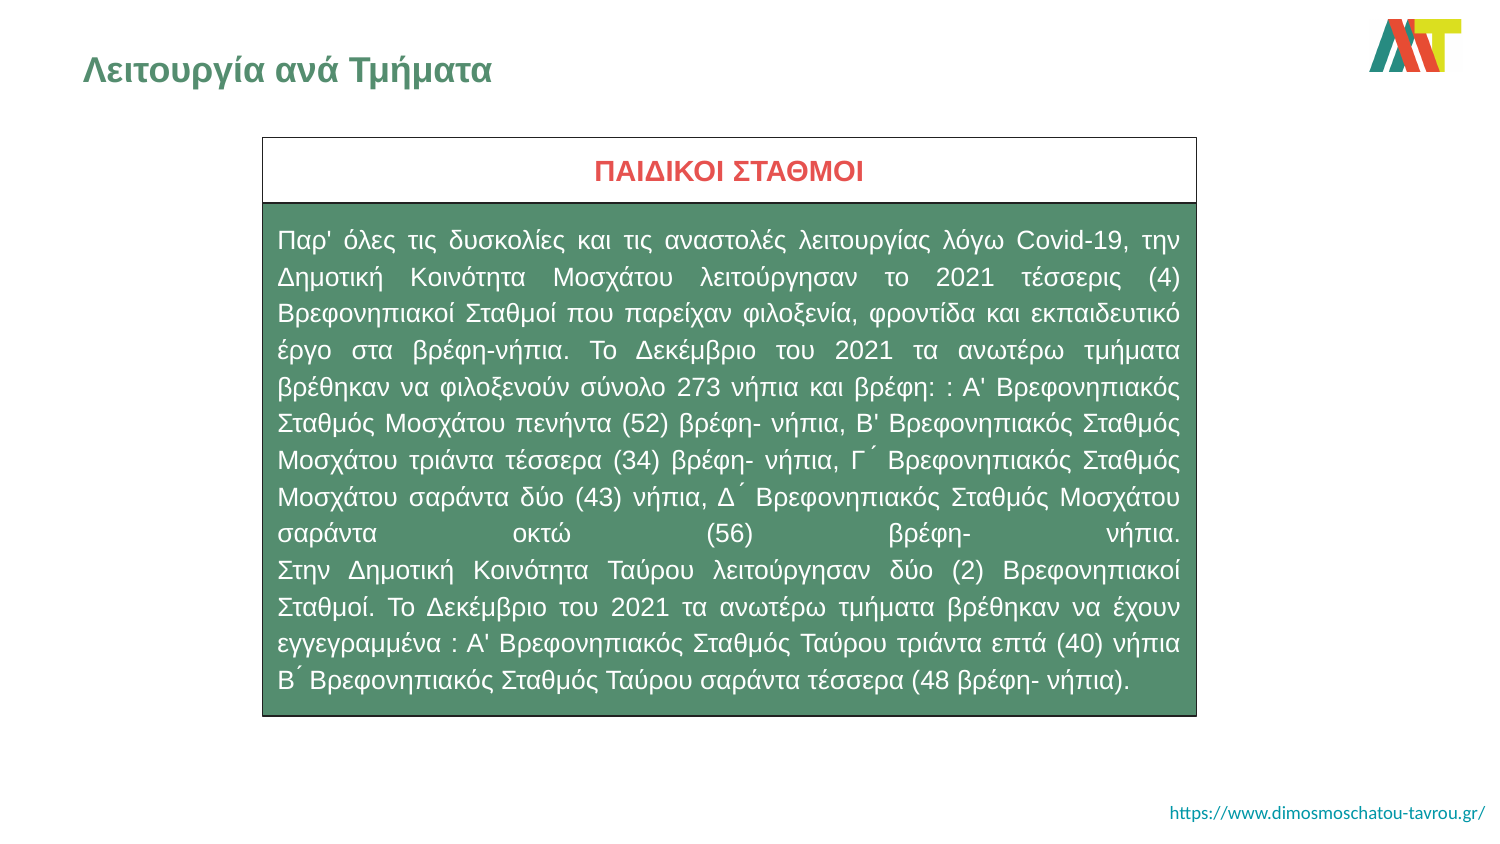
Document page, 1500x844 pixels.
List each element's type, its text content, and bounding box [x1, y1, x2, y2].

title Λειτουργία ανά Τμήματα [67, 31, 1450, 98]
text_box ΠΑΙΔΙΚΟΙ ΣΤΑΘΜΟΙ [262, 137, 1197, 203]
picture [1369, 19, 1463, 72]
text_box https://www.dimosmoschatou-tavrou.gr/ [1076, 789, 1500, 835]
list Παρ' όλες τις δυσκολίες και τις αναστολές λειτουργίας λόγω Covid-19, την Δημοτική Κοινότητα Μοσχάτου λειτούργησαν το 2021 τέσσερις (4) Βρεφονηπιακοί Σταθμοί που παρείχαν φιλοξενία, φροντίδα και εκπαιδευτικό έργο στα βρέφη-νήπια. Το Δεκέμβριο του 2021 τα ανωτέρω τμήματα βρέθηκαν να φιλοξενούν σύνολο 273 νήπια και βρέφη: : Α' Βρεφονηπιακός Σταθμός Μοσχάτου πενήντα (52) βρέφη- νήπια, Β' Βρεφονηπιακός Σταθμός Μοσχάτου τριάντα τέσσερα (34) βρέφη- νήπια, Γ ́ Βρεφονηπιακός Σταθμός Μοσχάτου σαράντα δύο (43) νήπια, Δ ́ Βρεφονηπιακός Σταθμός Μοσχάτου σαράντα οκτώ (56) βρέφη- νήπια. Στην Δημοτική Κοινότητα Ταύρου λειτούργησαν δύο (2) Βρεφονηπιακοί Σταθμοί. Το Δεκέμβριο του 2021 τα ανωτέρω τμήματα βρέθηκαν να έχουν εγγεγραμμένα : Α' Βρεφονηπιακός Σταθμός Ταύρου τριάντα επτά (40) νήπια Β ́ Βρεφονηπιακός Σταθμός Ταύρου σαράντα τέσσερα (48 βρέφη- νήπια). [262, 203, 1197, 716]
